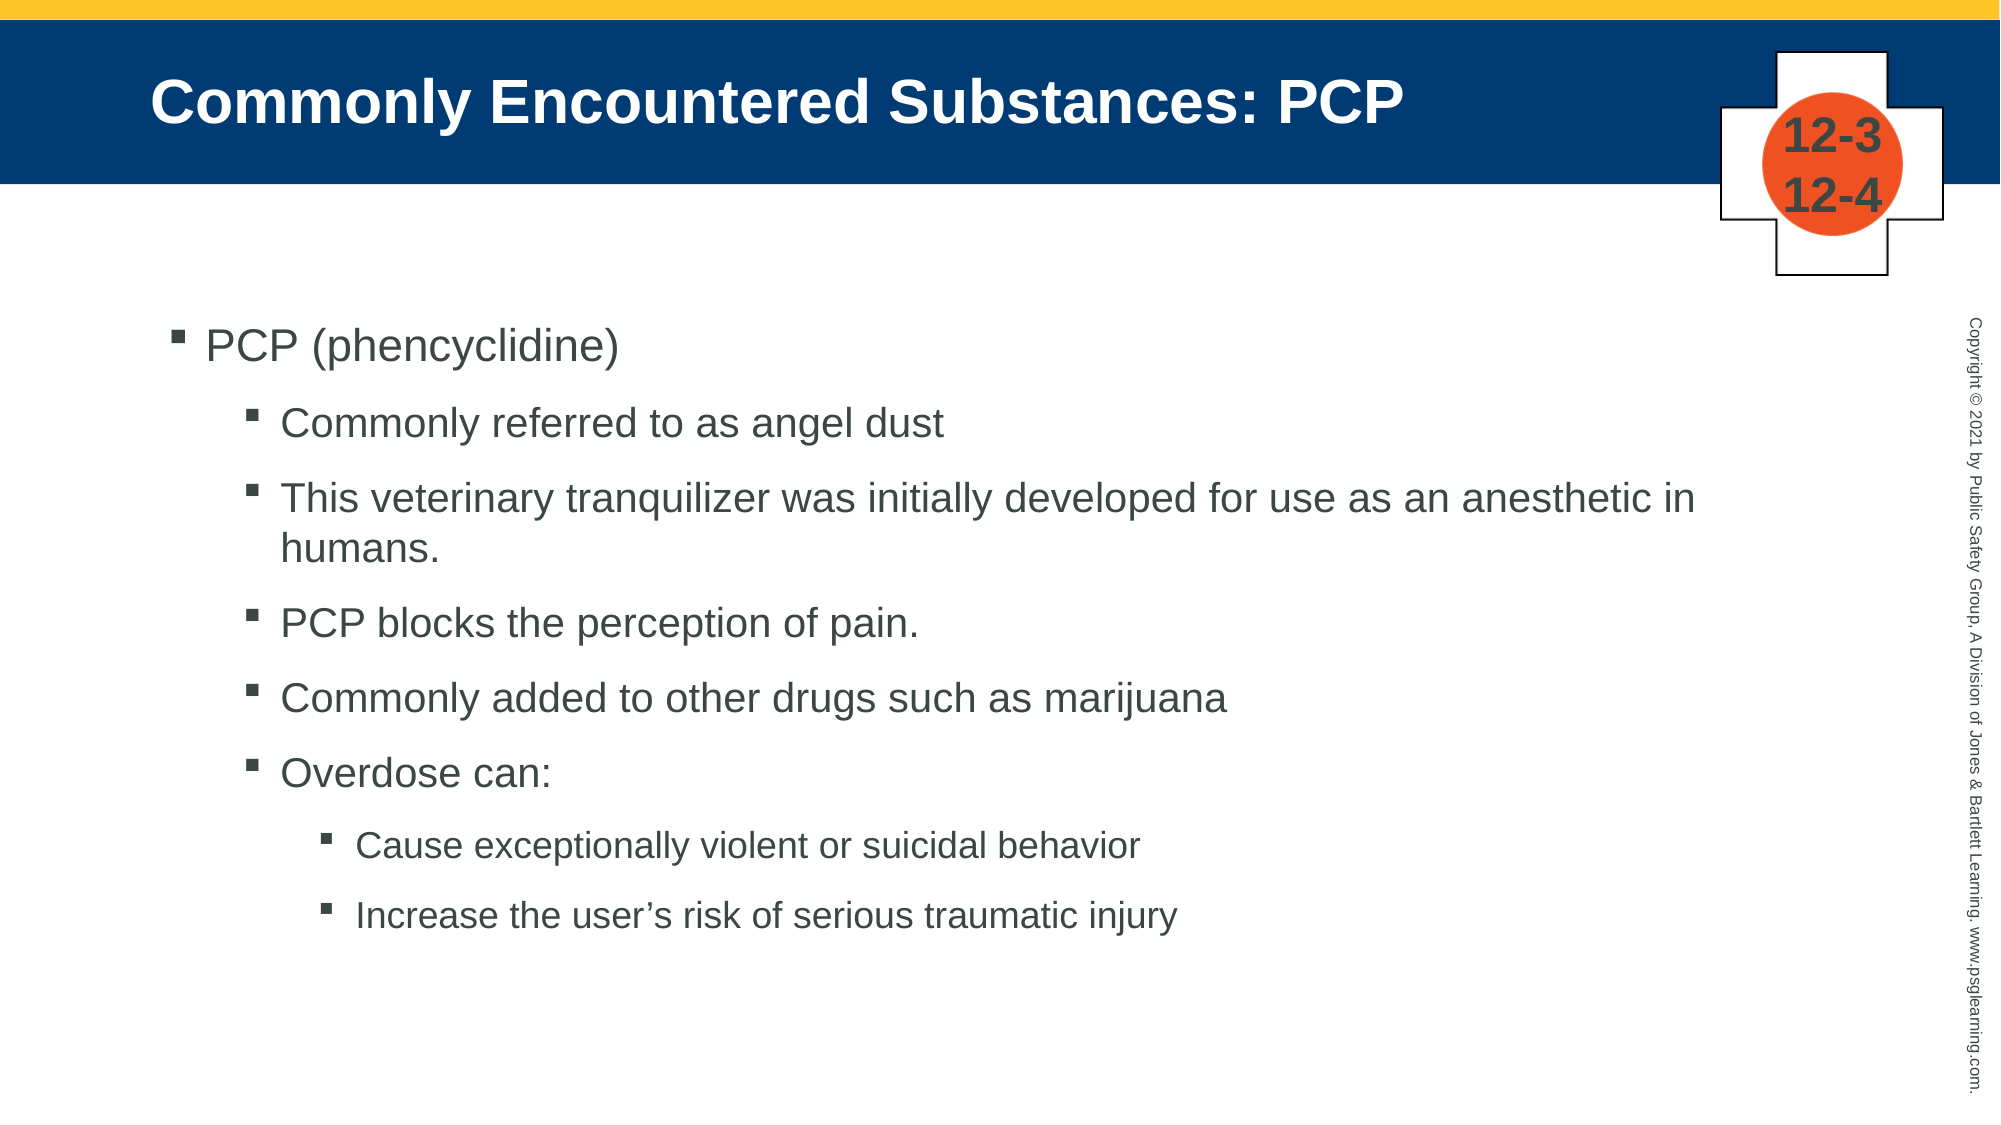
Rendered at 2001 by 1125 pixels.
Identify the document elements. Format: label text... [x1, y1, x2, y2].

title Commonly Encountered Substances: PCP [0, 19, 2000, 185]
list PCP (phencyclidine) Commonly referred to as angel dust This veterinary tranquilizer was initially developed for use as an anesthetic in humans. PCP blocks the perception of pain. Commonly added to other drugs such as marijuana Overdose can: Cause exceptionally violent or suicidal behavior Increase the user’s risk of serious traumatic injury [153, 307, 1884, 1053]
picture [1720, 51, 1944, 276]
